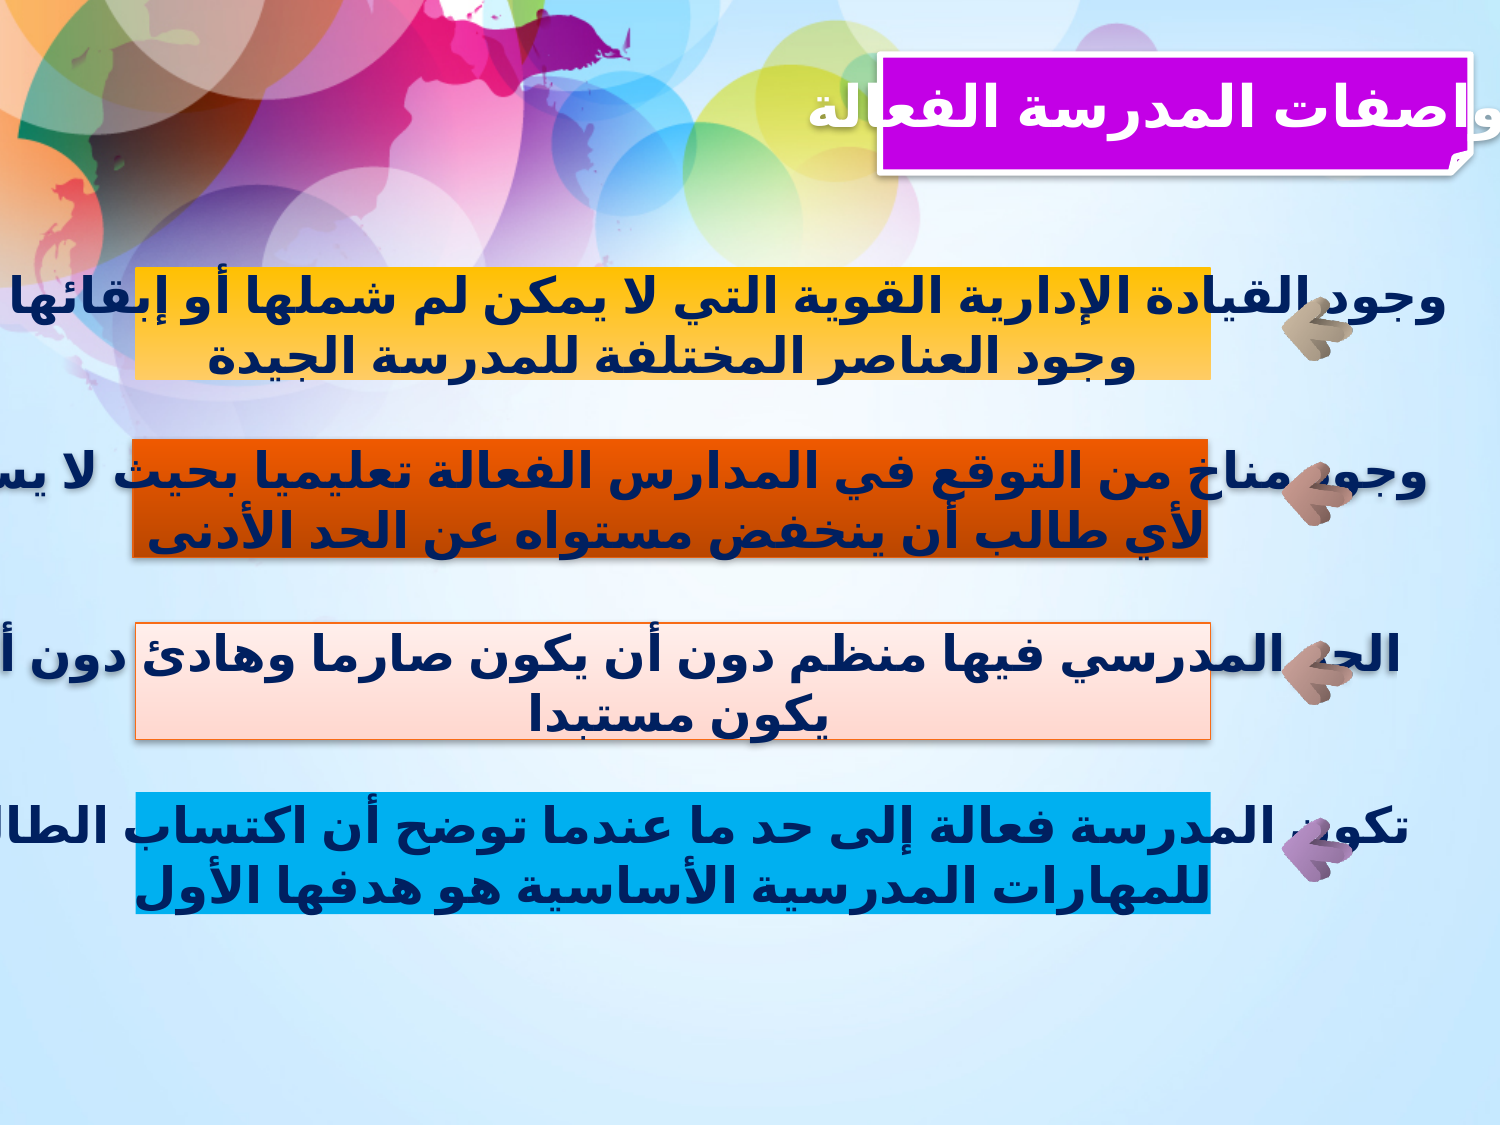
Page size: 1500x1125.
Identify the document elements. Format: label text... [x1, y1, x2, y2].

text_box الجو المدرسي فيها منظم دون أن يكون صارما وهادئ دون أن يكون مستبدا [135, 622, 1211, 740]
text_box وجود مناخ من التوقع في المدارس الفعالة تعليميا بحيث لا يسمح لأي طالب أن ينخفض مستواه عن الحد الأدنى [132, 439, 1208, 558]
text_box تكون المدرسة فعالة إلى حد ما عندما توضح أن اكتساب الطالب للمهارات المدرسية الأساسية هو هدفها الأول [135, 792, 1211, 915]
text_box مواصفات المدرسة الفعالة [876, 51, 1474, 176]
text_box وجود القيادة الإدارية القوية التي لا يمكن لم شملها أو إبقائها دون وجود العناصر المختلفة للمدرسة الجيدة [135, 267, 1211, 380]
picture [0, 0, 1500, 1125]
